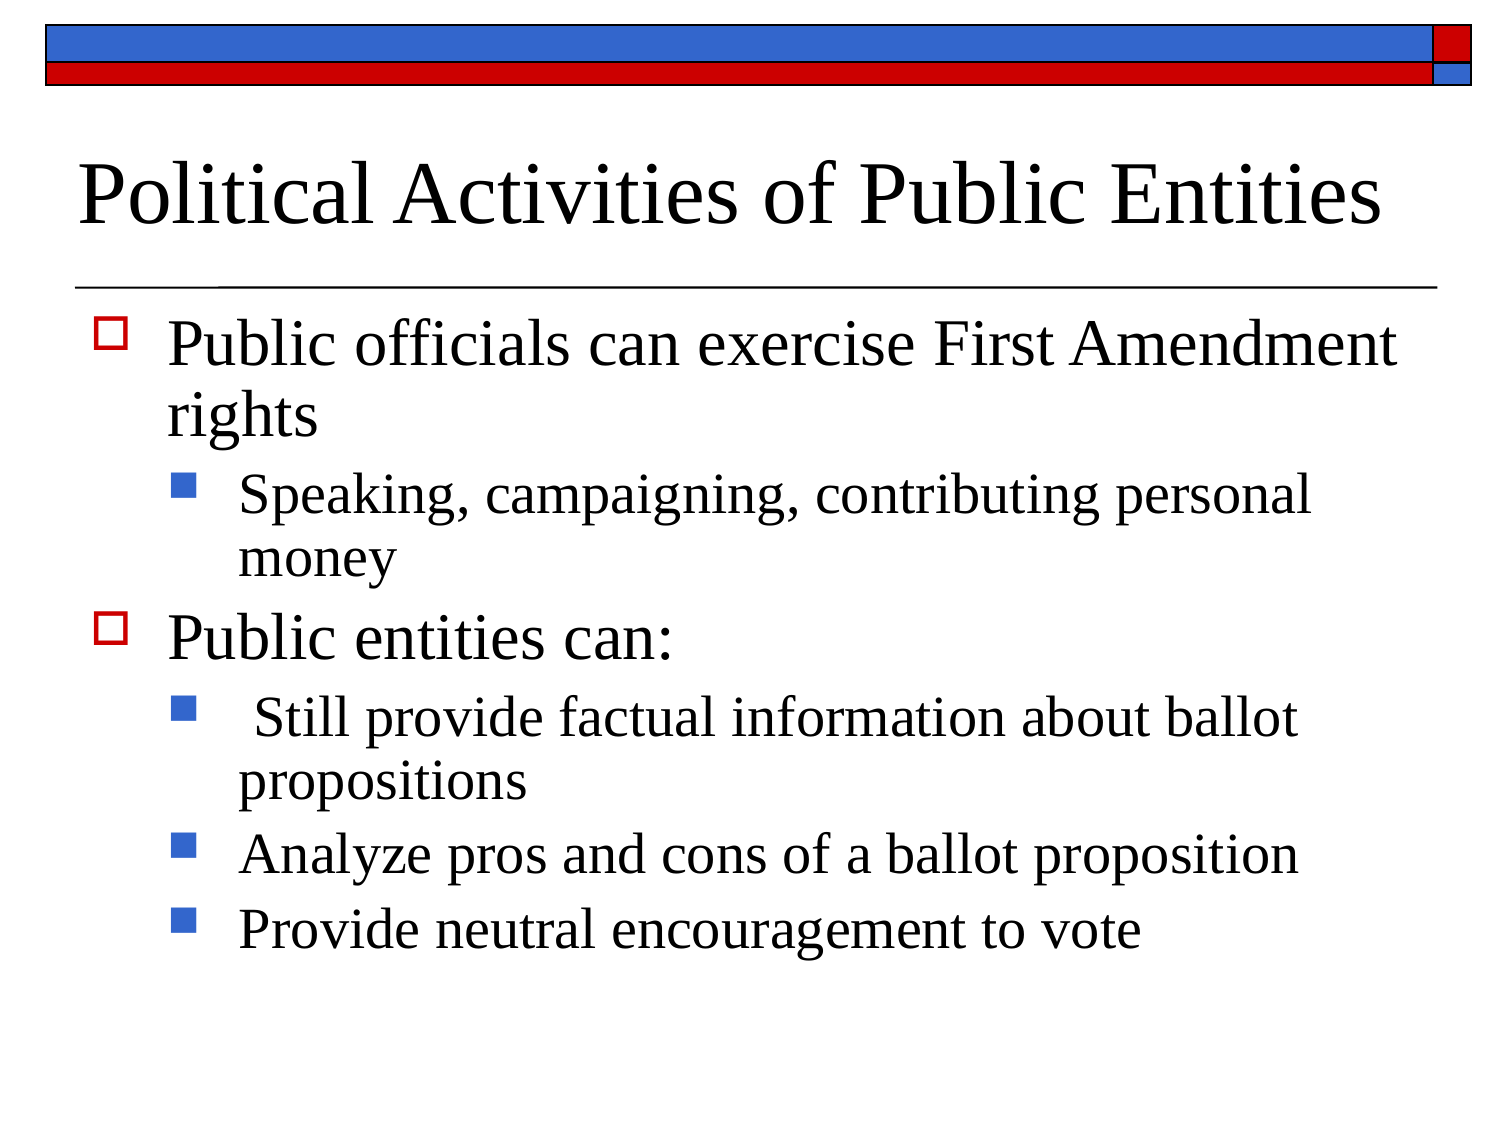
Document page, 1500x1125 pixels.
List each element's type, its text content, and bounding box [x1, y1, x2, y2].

title Political Activities of Public Entities [62, 87, 1413, 288]
list Public officials can exercise First Amendment rights Speaking, campaigning, contributing personal money Public entities can: Still provide factual information about ballot propositions Analyze pros and cons of a ballot proposition Provide neutral encouragement to vote [74, 299, 1426, 1006]
